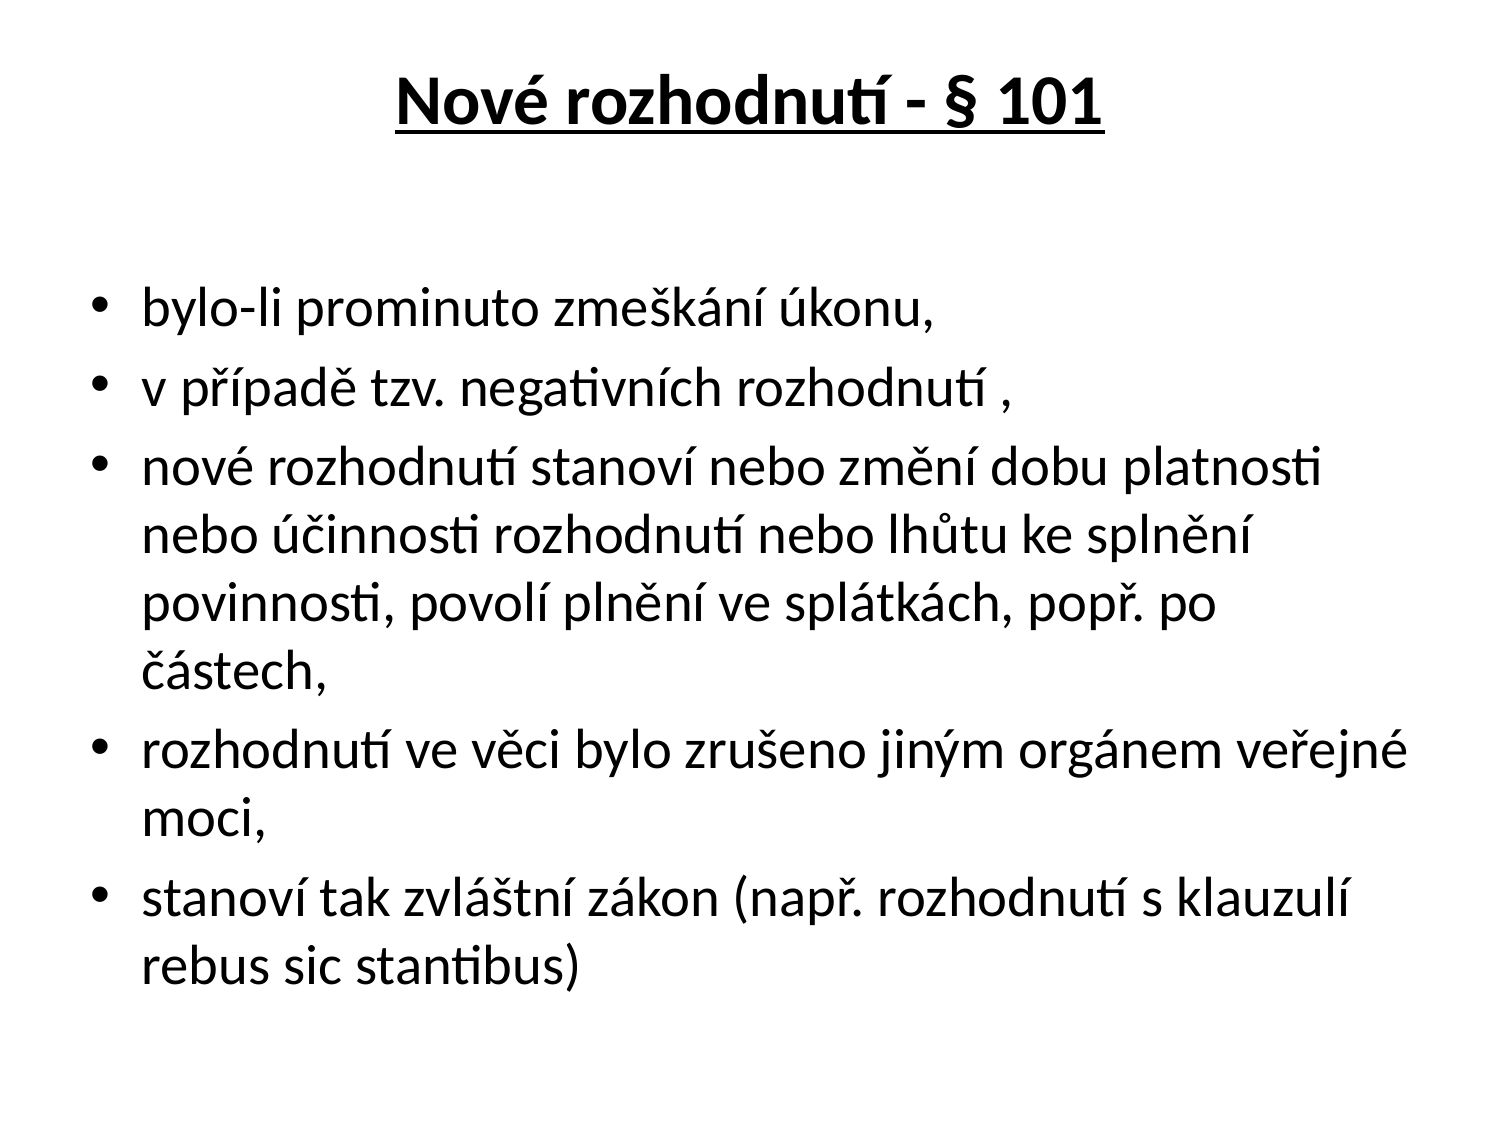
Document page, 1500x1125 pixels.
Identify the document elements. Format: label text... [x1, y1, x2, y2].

title Nové rozhodnutí - § 101 [75, 45, 1425, 233]
list bylo-li prominuto zmeškání úkonu, v případě tzv. negativních rozhodnutí , nové rozhodnutí stanoví nebo změní dobu platnosti nebo účinnosti rozhodnutí nebo lhůtu ke splnění povinnosti, povolí plnění ve splátkách, popř. po částech, rozhodnutí ve věci bylo zrušeno jiným orgánem veřejné moci, stanoví tak zvláštní zákon (např. rozhodnutí s klauzulí rebus sic stantibus) [75, 262, 1425, 1005]
